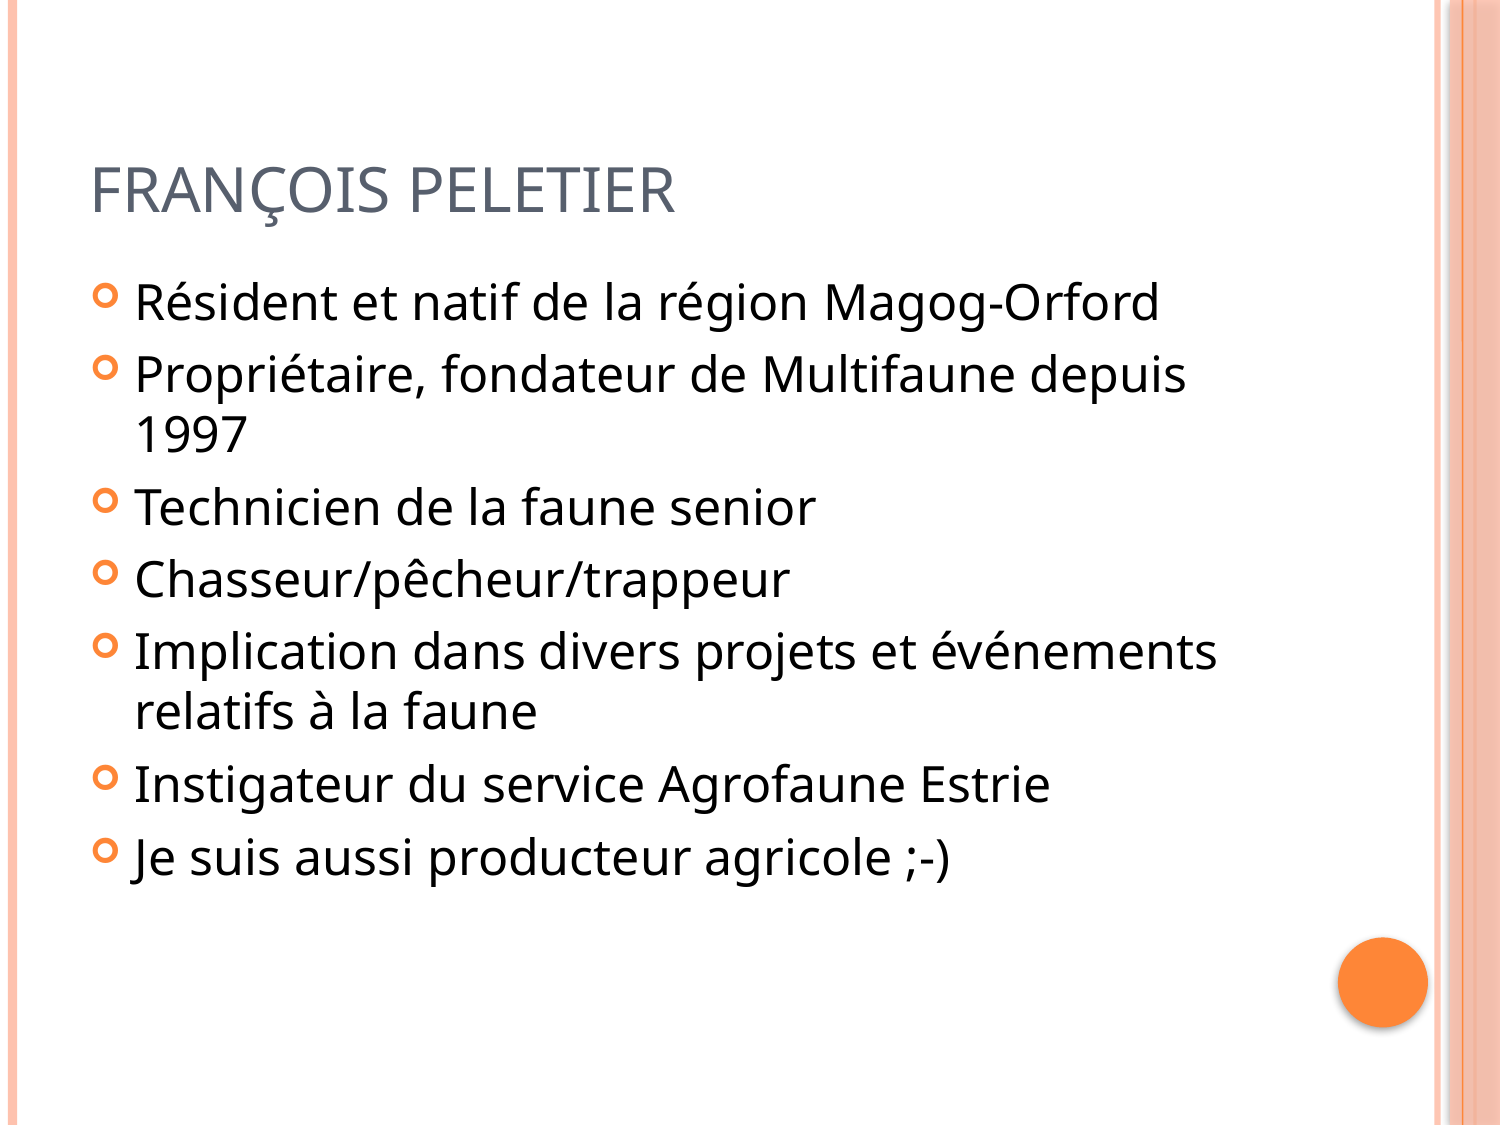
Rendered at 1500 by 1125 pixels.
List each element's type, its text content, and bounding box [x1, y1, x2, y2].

list Résident et natif de la région Magog-Orford Propriétaire, fondateur de Multifaune depuis 1997 Technicien de la faune senior Chasseur/pêcheur/trappeur Implication dans divers projets et événements relatifs à la faune Instigateur du service Agrofaune Estrie Je suis aussi producteur agricole ;-) [75, 262, 1300, 1062]
title François Peletier [75, 45, 1300, 233]
